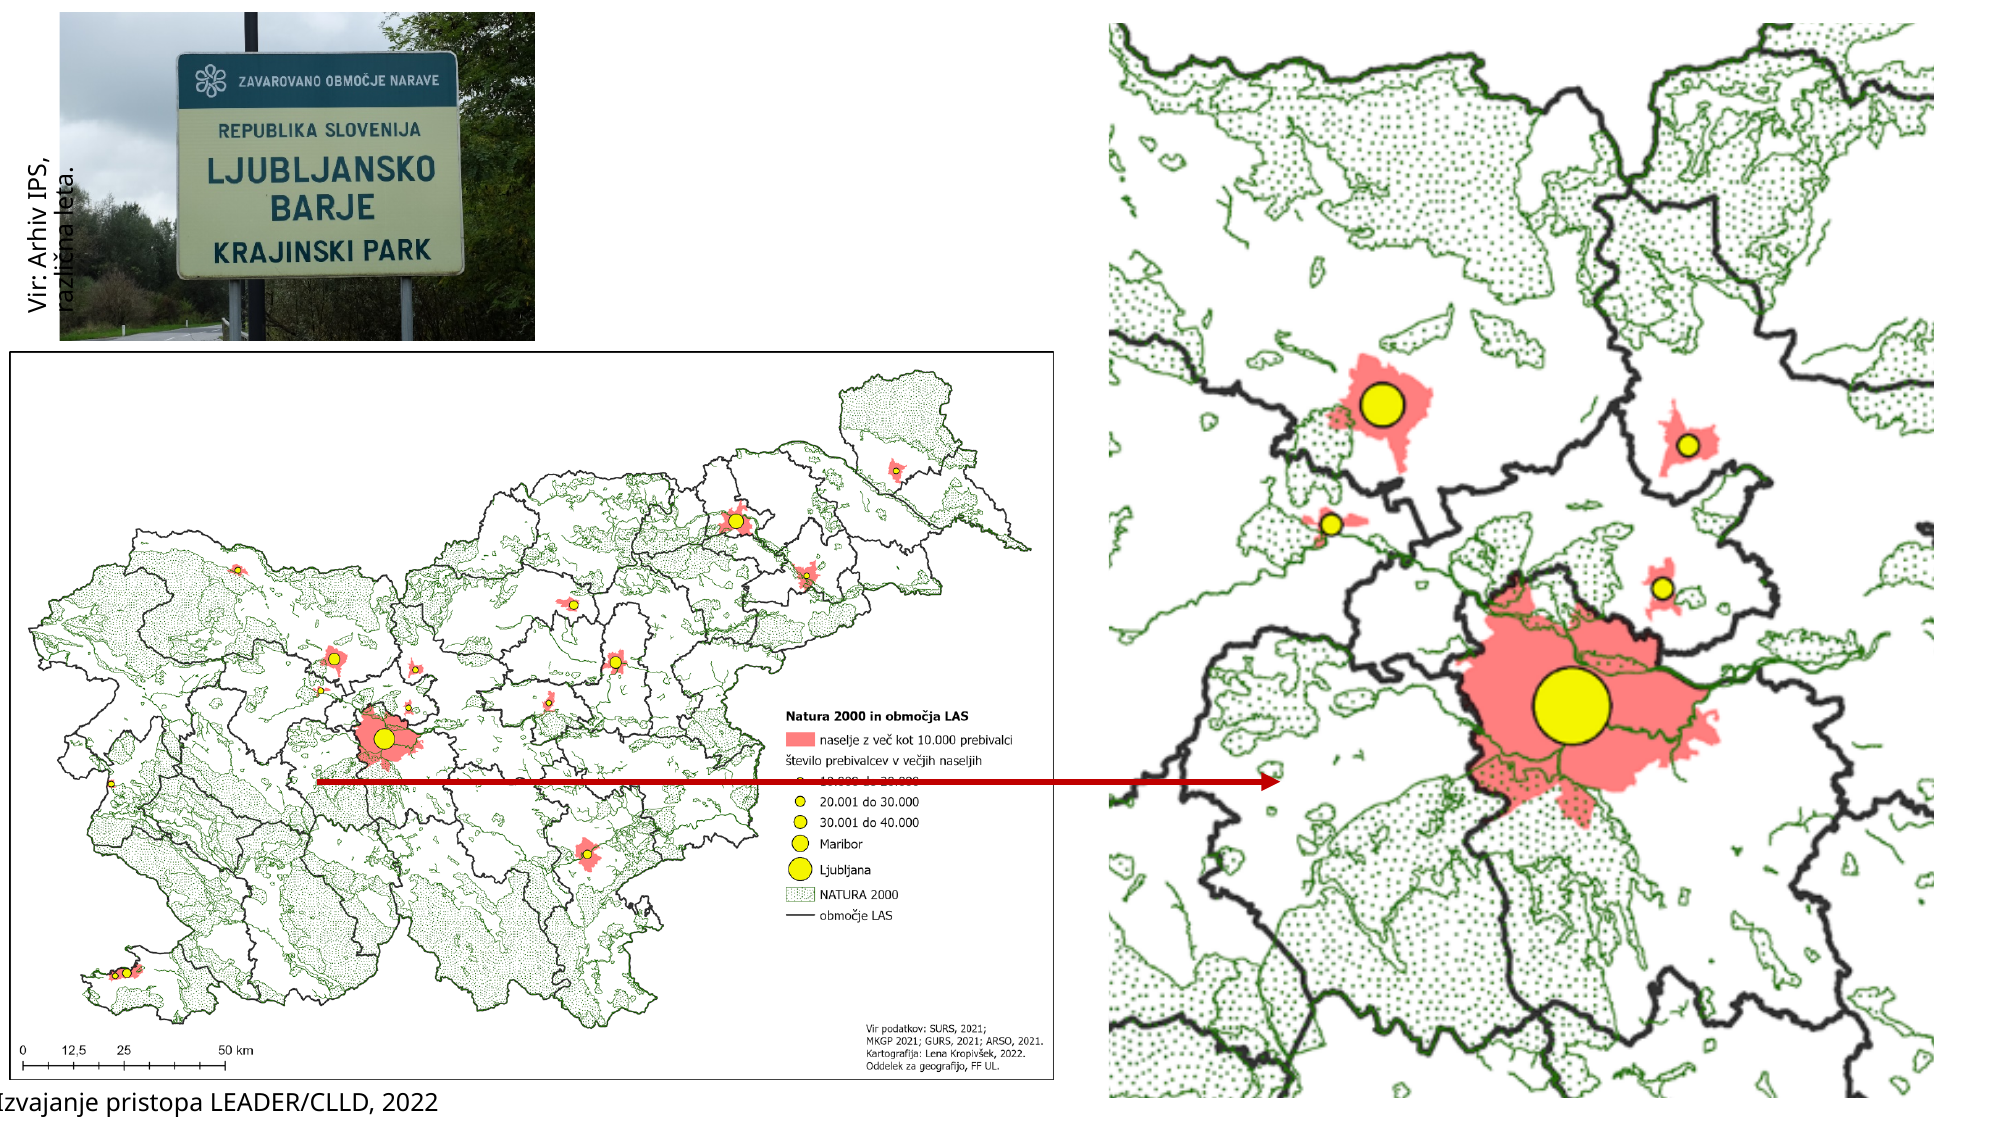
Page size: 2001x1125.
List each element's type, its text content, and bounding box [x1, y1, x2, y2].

text_box Vir: Izvajanje pristopa LEADER/CLLD, 2022. [0, 1079, 468, 1125]
text_box Vir: Arhiv IPS, različna leta. [17, 85, 86, 329]
picture [1108, 23, 1934, 1098]
picture [9, 0, 1054, 1080]
